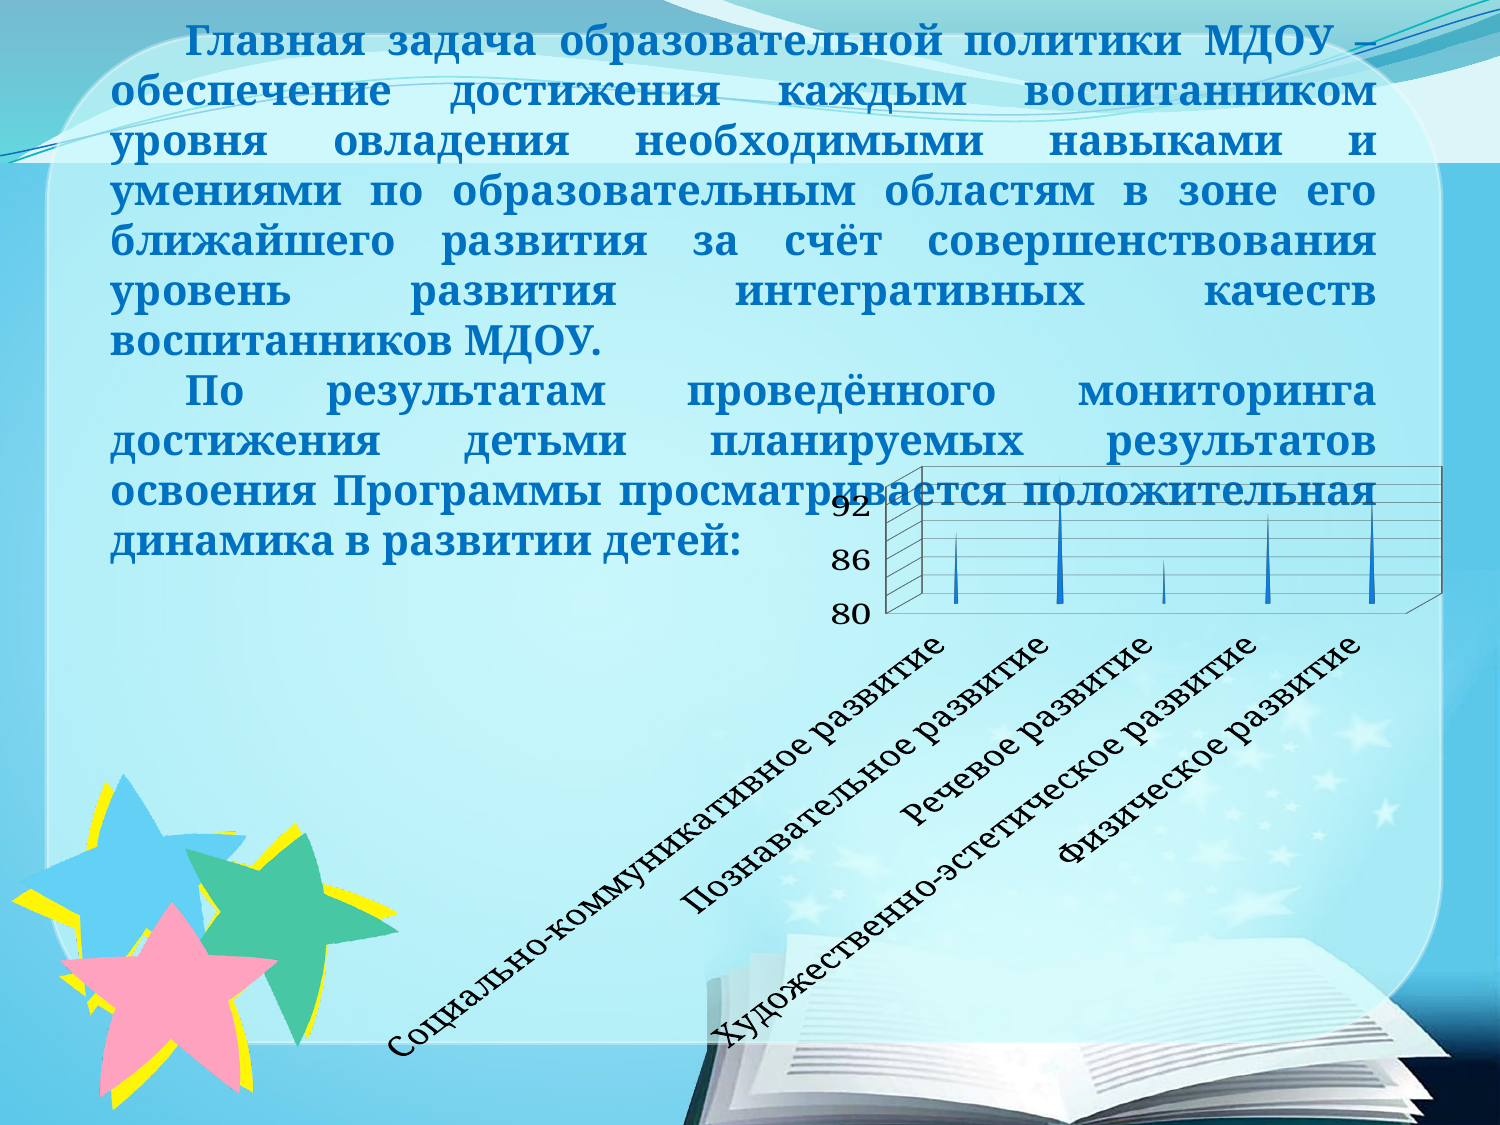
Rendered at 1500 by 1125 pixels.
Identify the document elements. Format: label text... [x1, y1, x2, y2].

chart [351, 456, 1466, 1067]
text_box Главная задача образовательной политики МДОУ – обеспечение достижения каждым воспитанником уровня овладения необходимыми навыками и умениями по образовательным областям в зоне его ближайшего развития за счёт совершенствования уровень развития интегративных качеств воспитанников МДОУ. По результатам проведённого мониторинга достижения детьми планируемых результатов освоения Программы просматривается положительная динамика в развитии детей: [49, 32, 1439, 163]
picture [0, 163, 1500, 1125]
